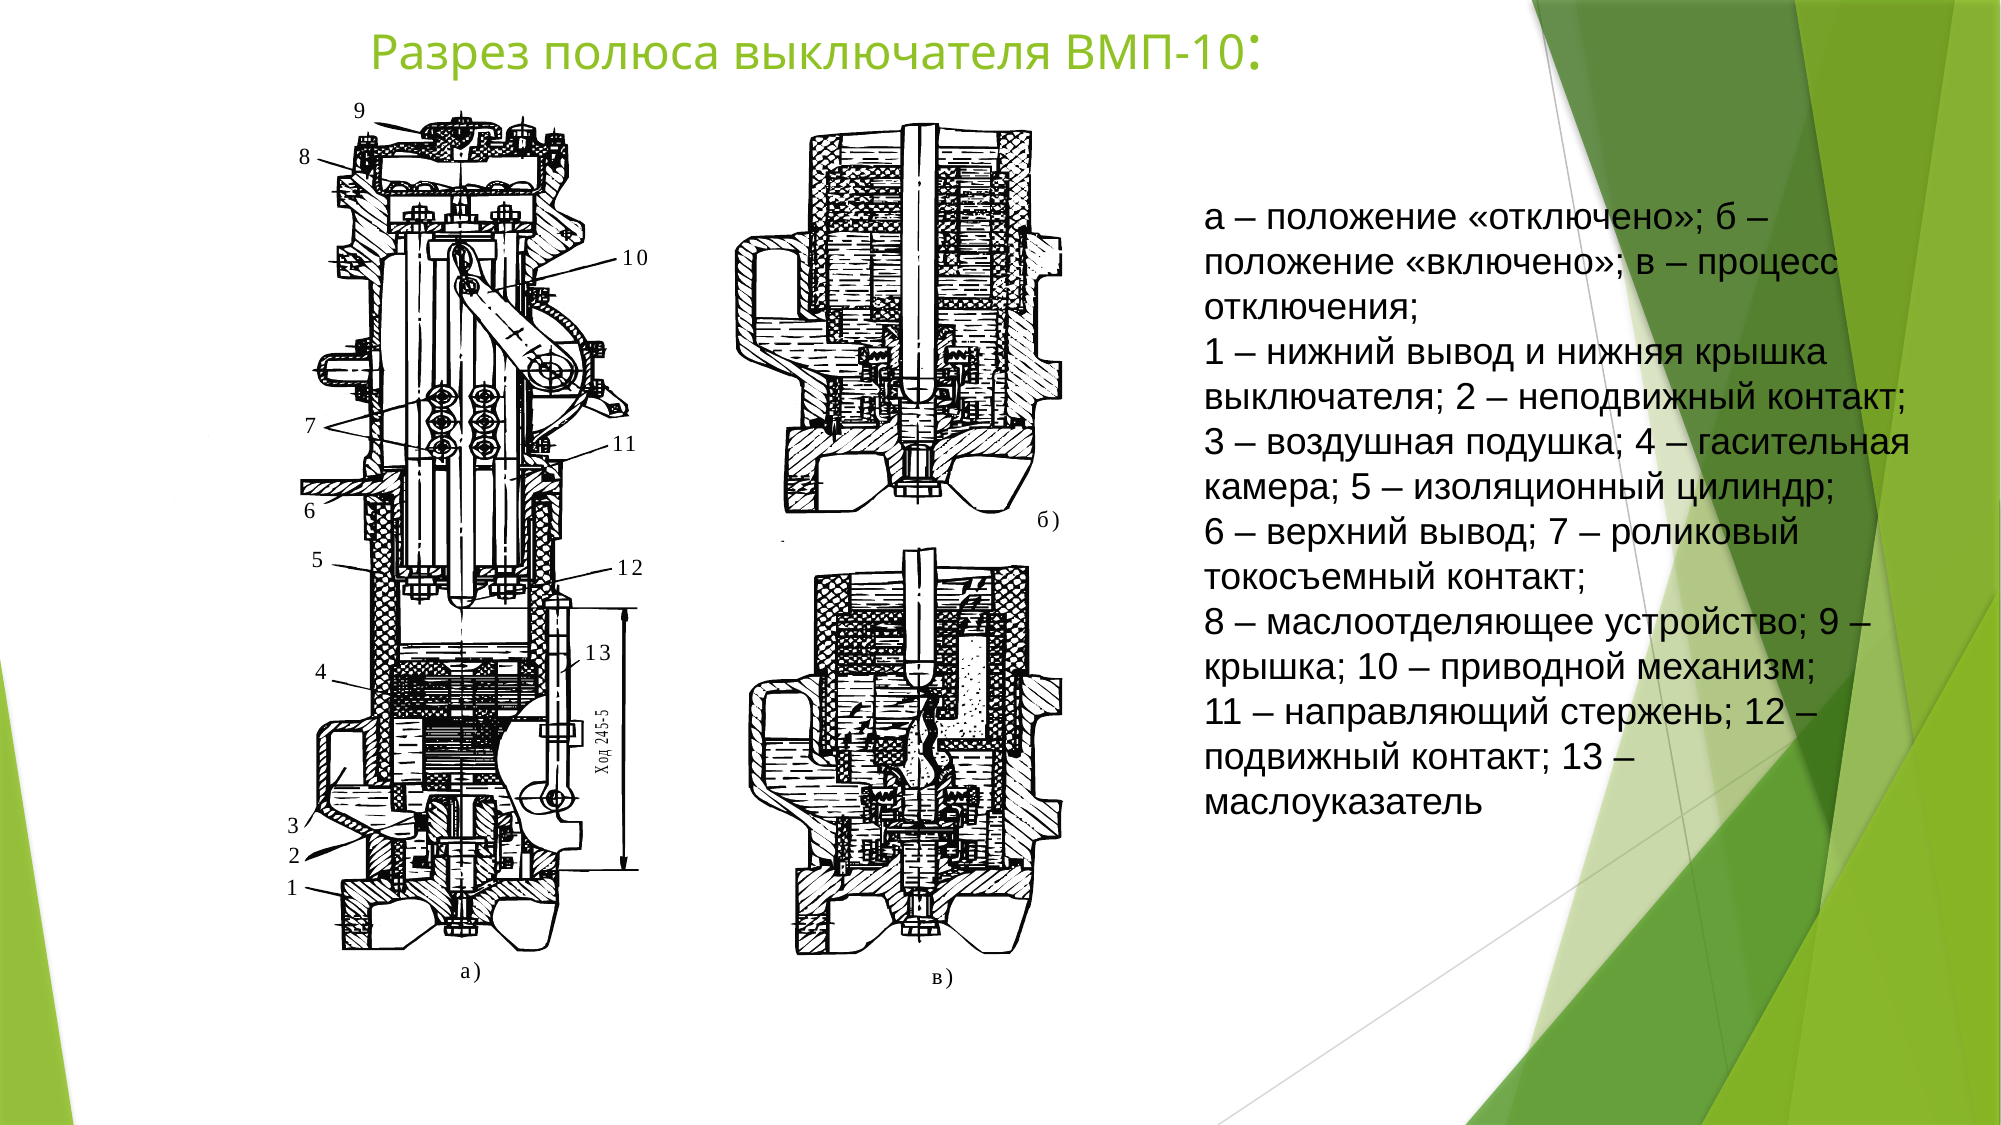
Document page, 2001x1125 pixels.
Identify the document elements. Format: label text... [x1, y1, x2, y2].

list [172, 101, 1069, 992]
title Разрез полюса выключателя ВМП-10: [110, 0, 1522, 91]
text_box а – положение «отключено»; б – положение «включено»; в – процесс отключения; 1 – нижний вывод и нижняя крышка выключателя; 2 – неподвижный контакт; 3 – воздушная подушка; 4 – гасительная камера; 5 – изоляционный цилиндр; 6 – верхний вывод; 7 – роликовый токосъемный контакт; 8 – маслоотделяющее устройство; 9 – крышка; 10 – приводной механизм; 11 – направляющий стержень; 12 – подвижный контакт; 13 – маслоуказатель [1189, 184, 1934, 830]
